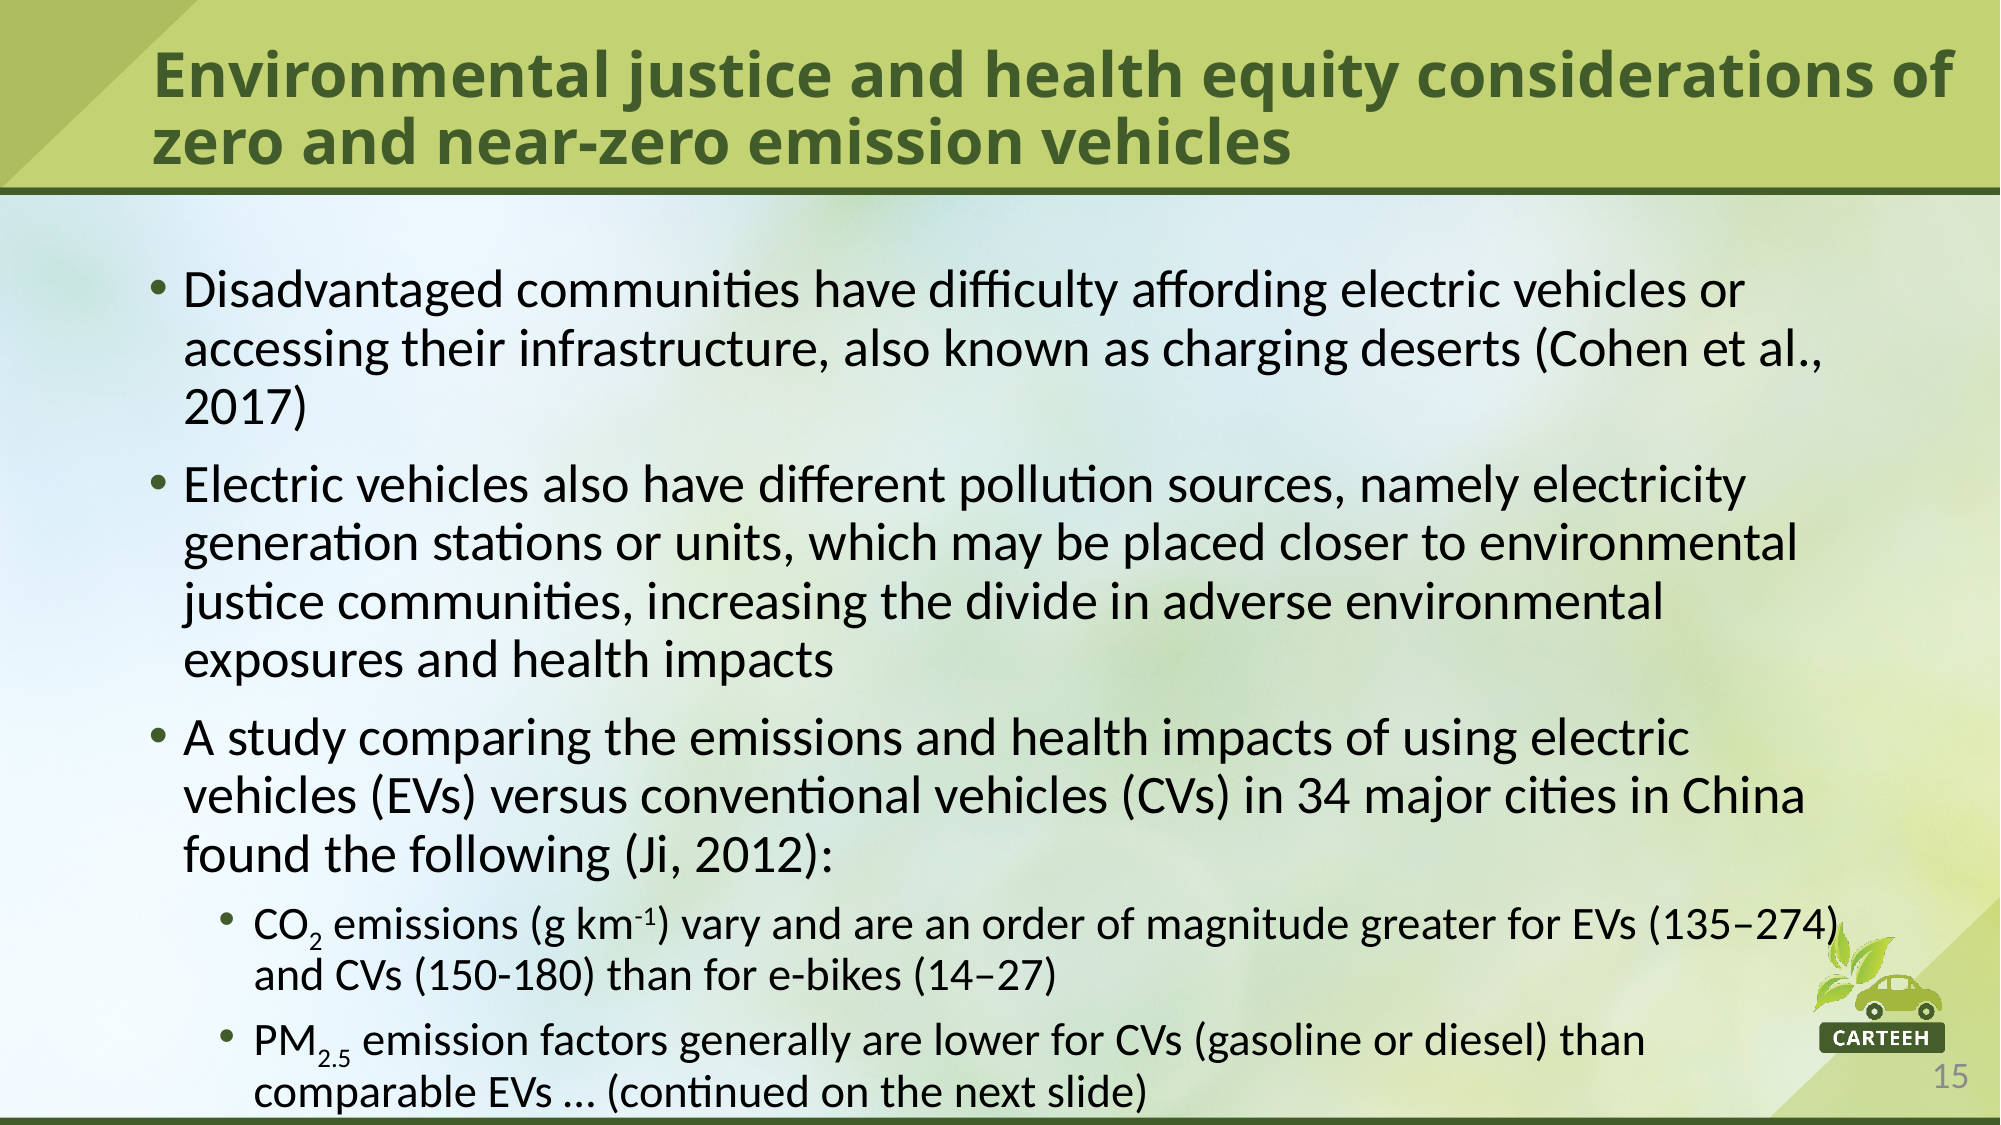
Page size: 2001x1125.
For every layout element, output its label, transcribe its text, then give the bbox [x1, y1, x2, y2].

picture [1859, 920, 1945, 1053]
title Environmental justice and health equity considerations of zero and near-zero emission vehicles [137, 34, 2000, 188]
text_box [106, 285, 1819, 382]
list Disadvantaged communities have difficulty affording electric vehicles or accessing their infrastructure, also known as charging deserts (Cohen et al., 2017) Electric vehicles also have different pollution sources, namely electricity generation stations or units, which may be placed closer to environmental justice communities, increasing the divide in adverse environmental exposures and health impacts A study comparing the emissions and health impacts of using electric vehicles (EVs) versus conventional vehicles (CVs) in 34 major cities in China found the following (Ji, 2012): CO2 emissions (g km-1) vary and are an order of magnitude greater for EVs (135–274) and CVs (150-180) than for e-bikes (14–27) PM2.5 emission factors generally are lower for CVs (gasoline or diesel) than comparable EVs … (continued on the next slide) [133, 253, 1859, 1125]
